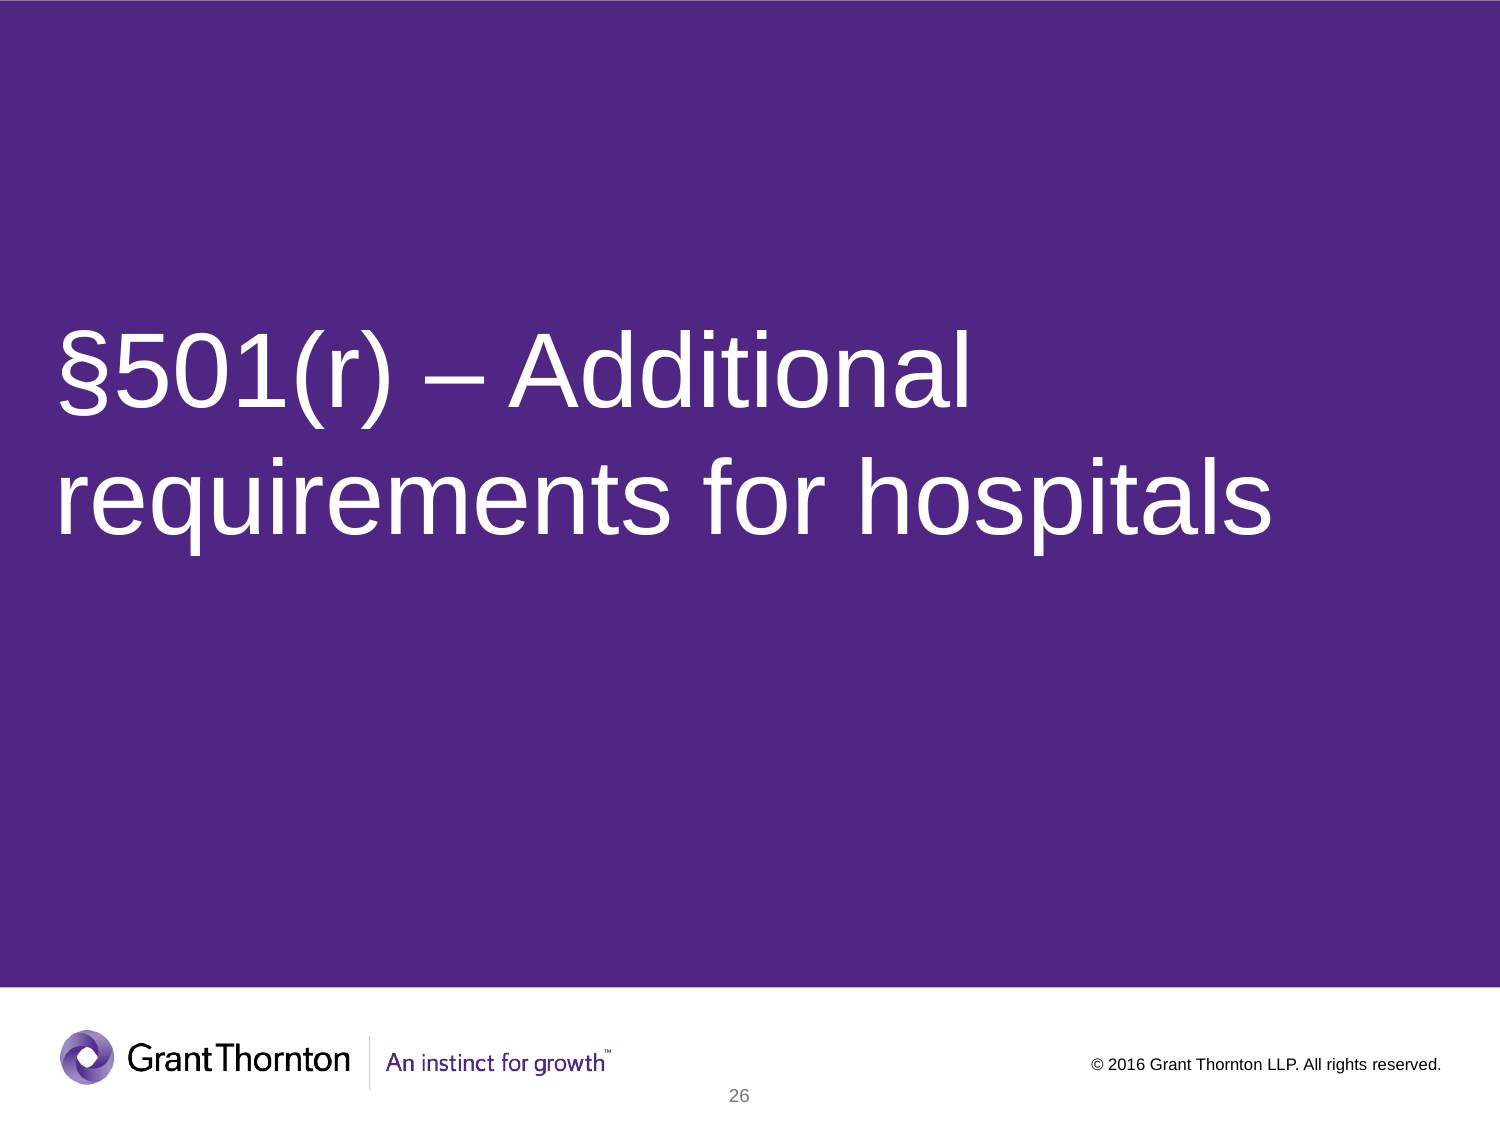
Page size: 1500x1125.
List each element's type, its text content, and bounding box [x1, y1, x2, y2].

slide_number 26 [412, 1065, 750, 1125]
title §501(r) – Additional requirements for hospitals [53, 301, 1313, 438]
picture [60, 1030, 611, 1090]
